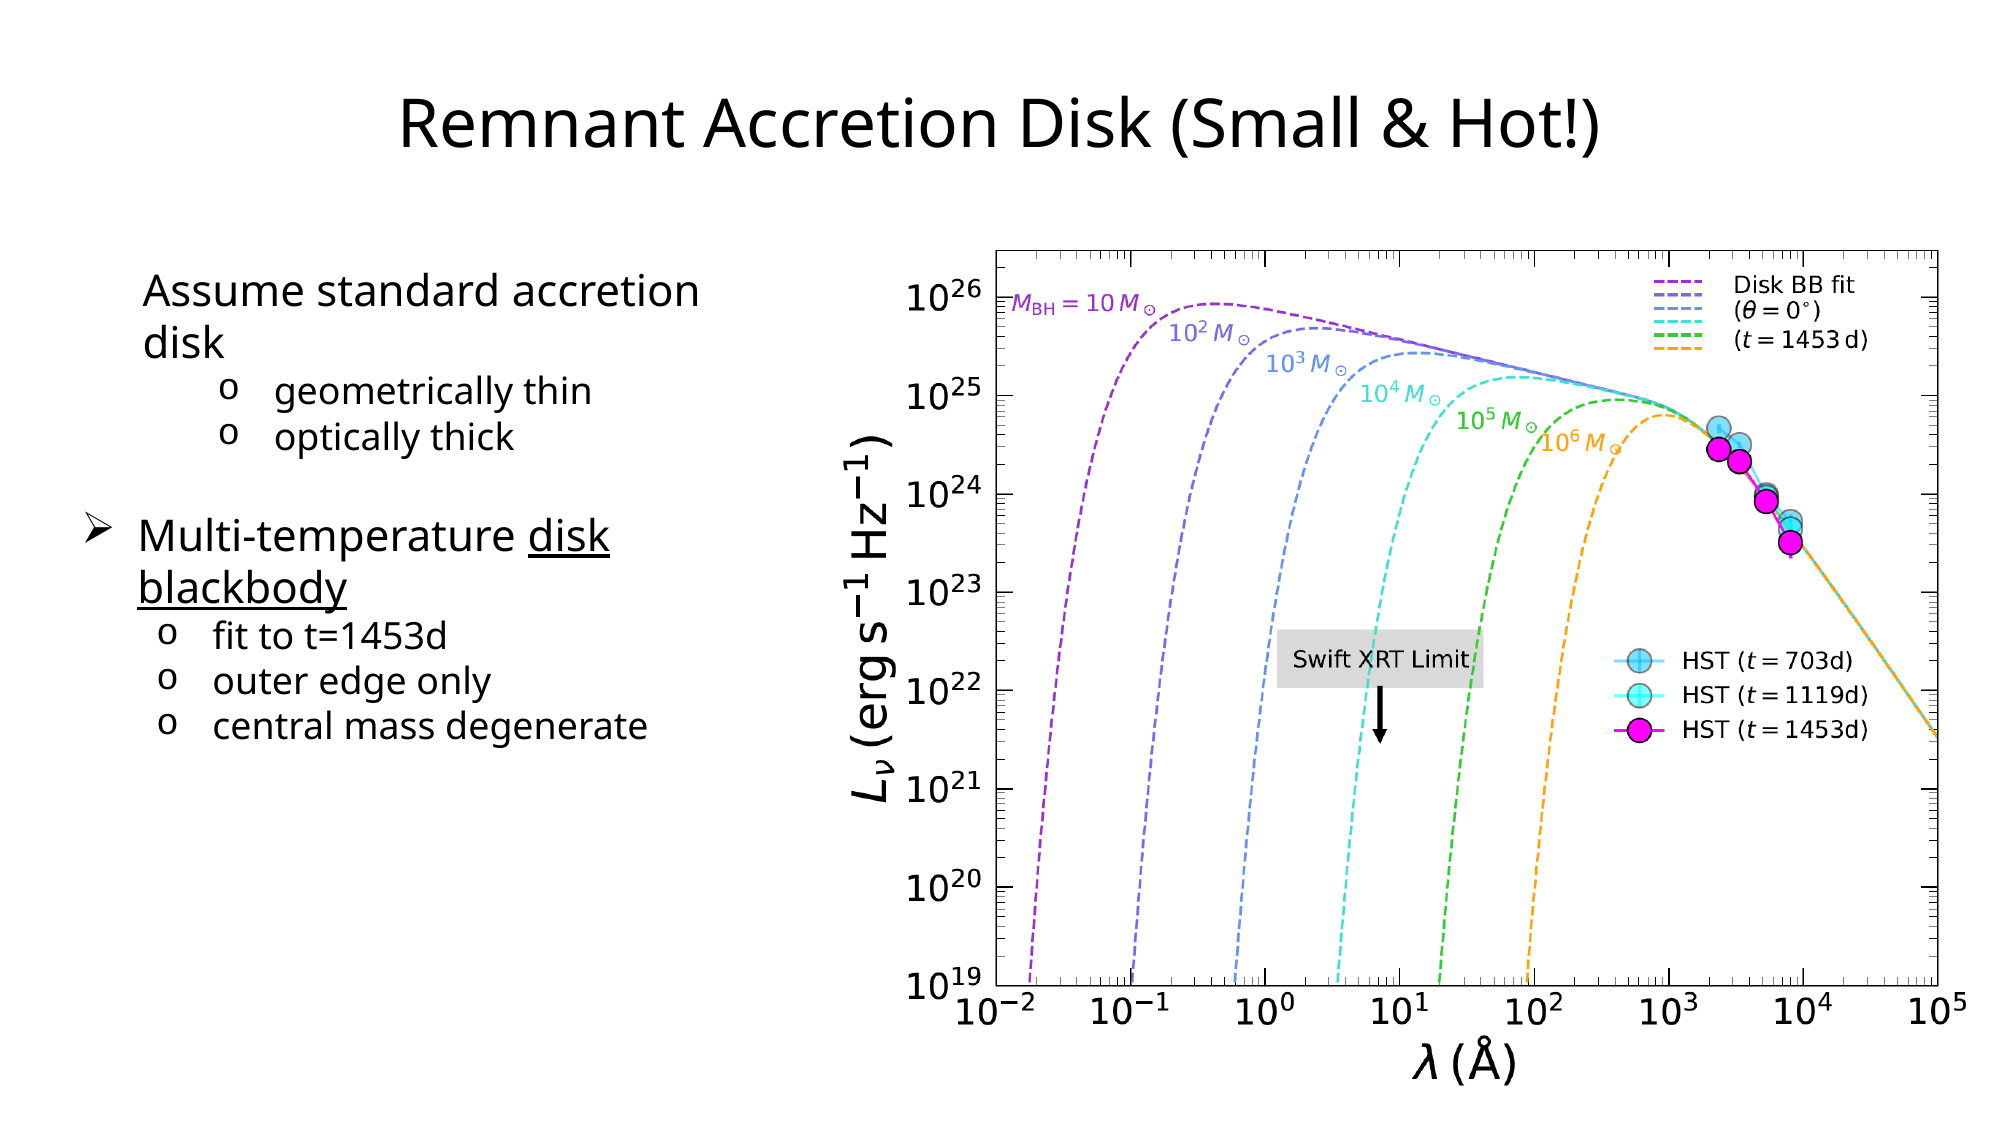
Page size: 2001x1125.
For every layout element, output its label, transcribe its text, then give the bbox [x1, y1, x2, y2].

text_box Assume standard accretion disk geometrically thin optically thick [127, 255, 773, 465]
picture [833, 239, 1979, 1098]
text_box Remnant Accretion Disk (Small & Hot!) [197, 81, 1803, 170]
text_box Multi-temperature disk blackbody fit to t=1453d outer edge only central mass degenerate [66, 499, 833, 755]
